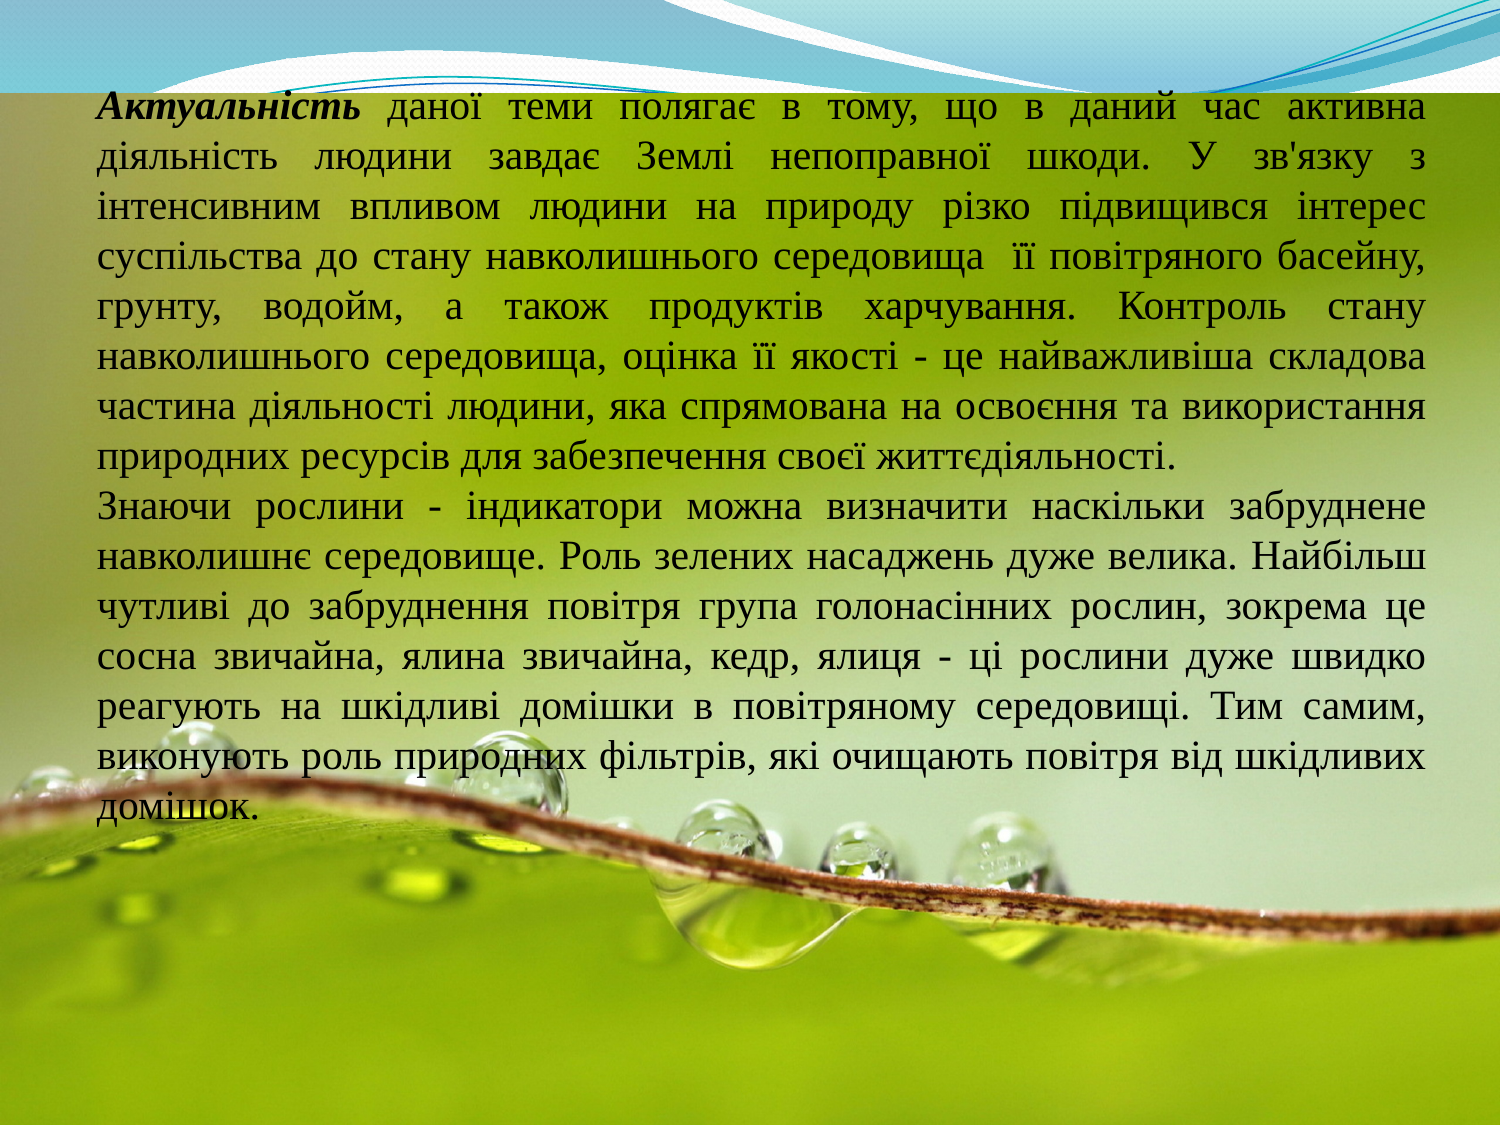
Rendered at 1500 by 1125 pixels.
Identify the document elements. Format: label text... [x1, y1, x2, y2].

text_box Актуальність даної теми полягає в тому, що в даний час активна діяльність людини завдає Землі непоправної шкоди. У зв'язку з інтенсивним впливом людини на природу різко підвищився інтерес суспільства до стану навколишнього середовища її повітряного басейну, грунту, водойм, а також продуктів харчування. Контроль стану навколишнього середовища, оцінка її якості - це найважливіша складова частина діяльності людини, яка спрямована на освоєння та використання природних ресурсів для забезпечення своєї життєдіяльності. Знаючи рослини - індикатори можна визначити наскільки забруднене навколишнє середовище. Роль зелених насаджень дуже велика. Найбільш чутливі до забруднення повітря група голонасінних рослин, зокрема це сосна звичайна, ялина звичайна, кедр, ялиця - ці рослини дуже швидко реагують на шкідливі домішки в повітряному середовищі. Тим самим, виконують роль природних фільтрів, які очищають повітря від шкідливих домішок. [82, 70, 1442, 92]
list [0, 93, 1500, 1125]
